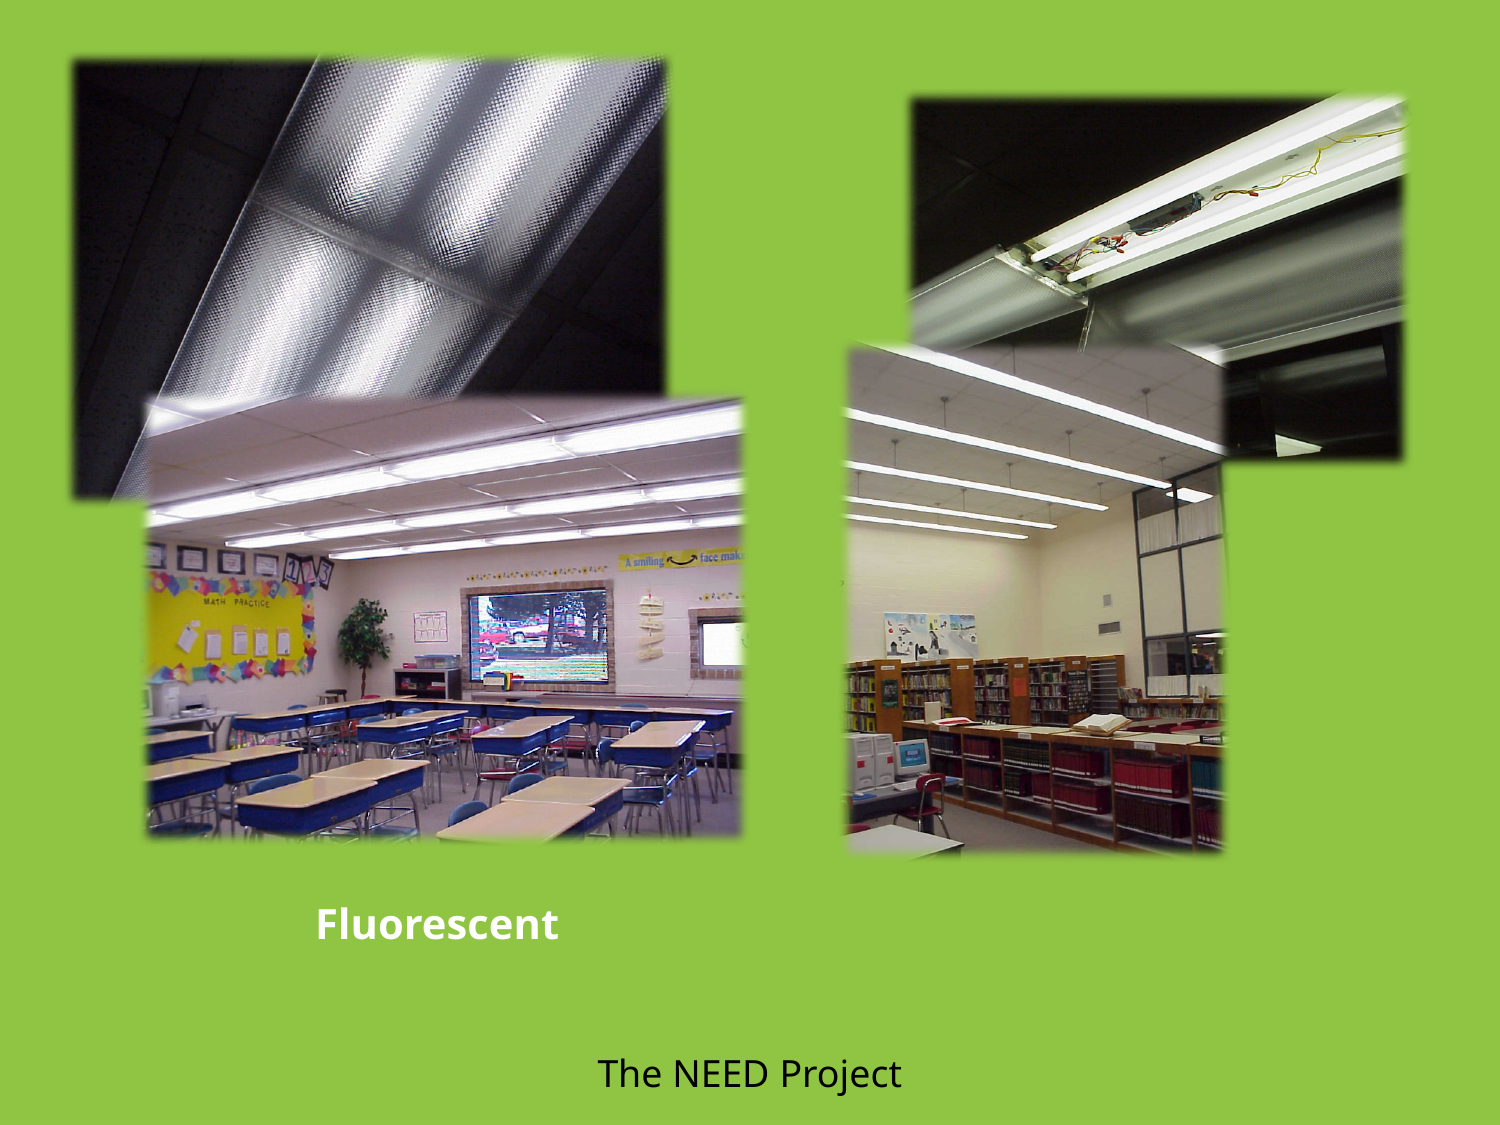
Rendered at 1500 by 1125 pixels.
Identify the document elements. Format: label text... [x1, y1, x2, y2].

footer The NEED Project [512, 1042, 988, 1103]
picture [0, 0, 1500, 1125]
title Fluorescent [300, 862, 1200, 956]
